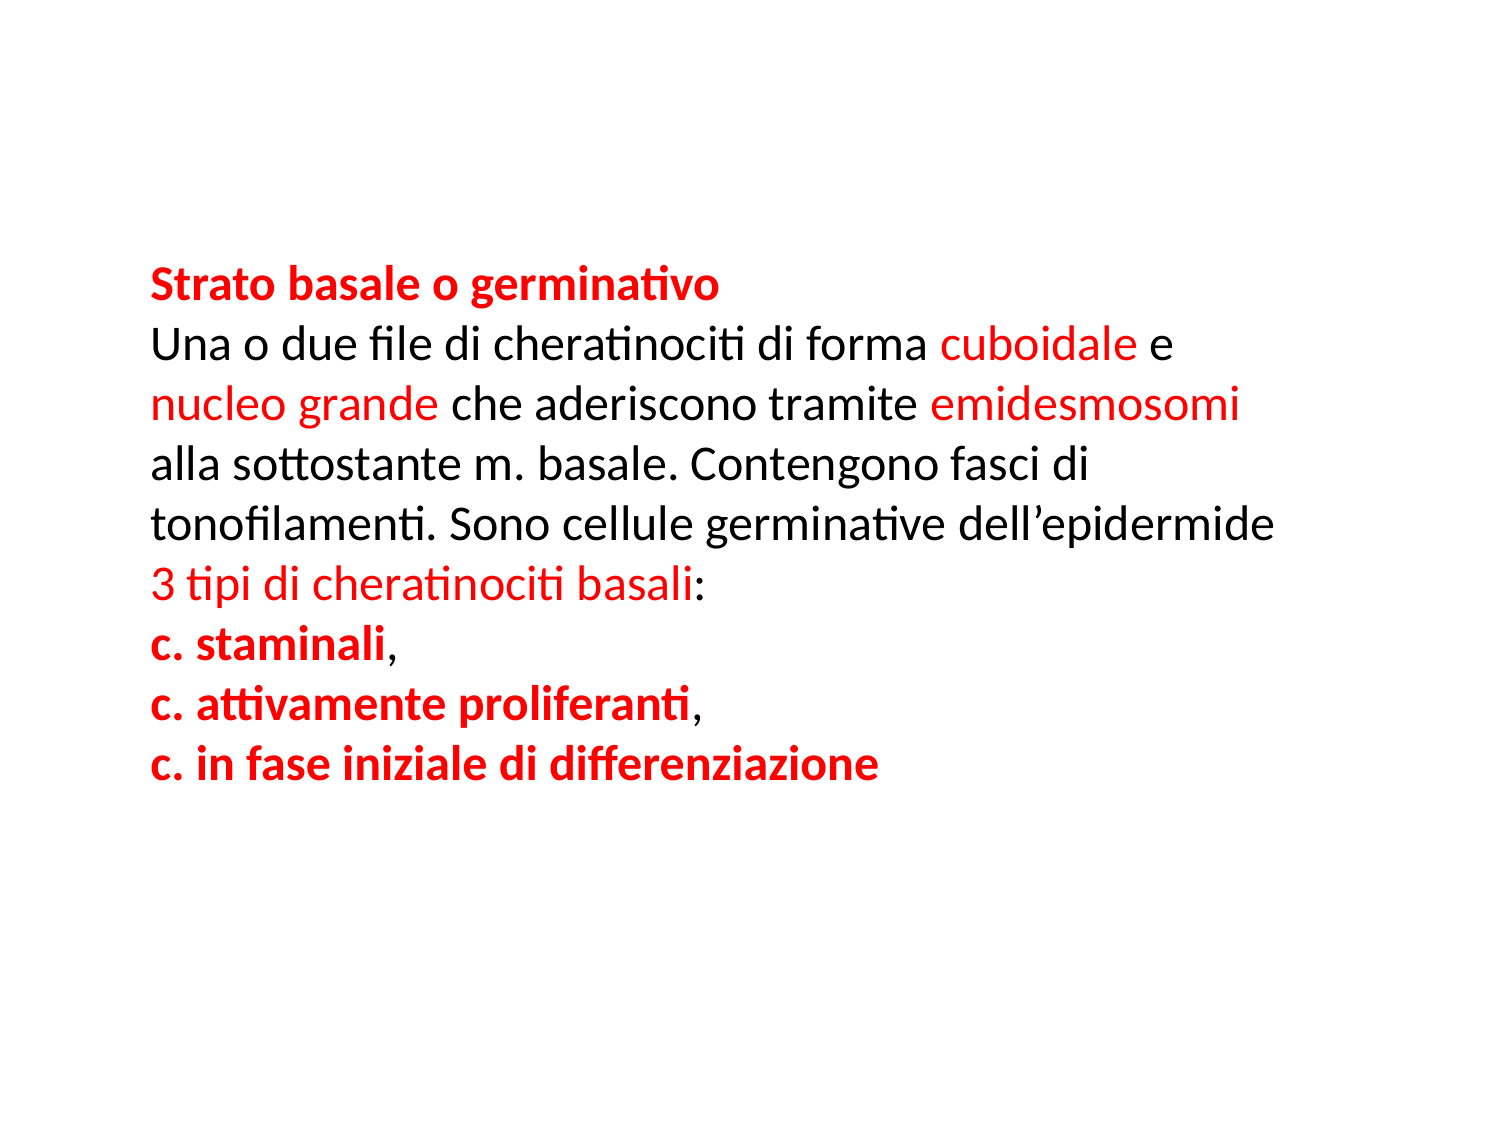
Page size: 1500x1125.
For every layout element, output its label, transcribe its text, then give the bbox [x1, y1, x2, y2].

text_box Strato basale o germinativo Una o due file di cheratinociti di forma cuboidale e nucleo grande che aderiscono tramite emidesmosomi alla sottostante m. basale. Contengono fasci di tonofilamenti. Sono cellule germinative dell’epidermide 3 tipi di cheratinociti basali: c. staminali, c. attivamente proliferanti, c. in fase iniziale di differenziazione [135, 243, 1306, 799]
